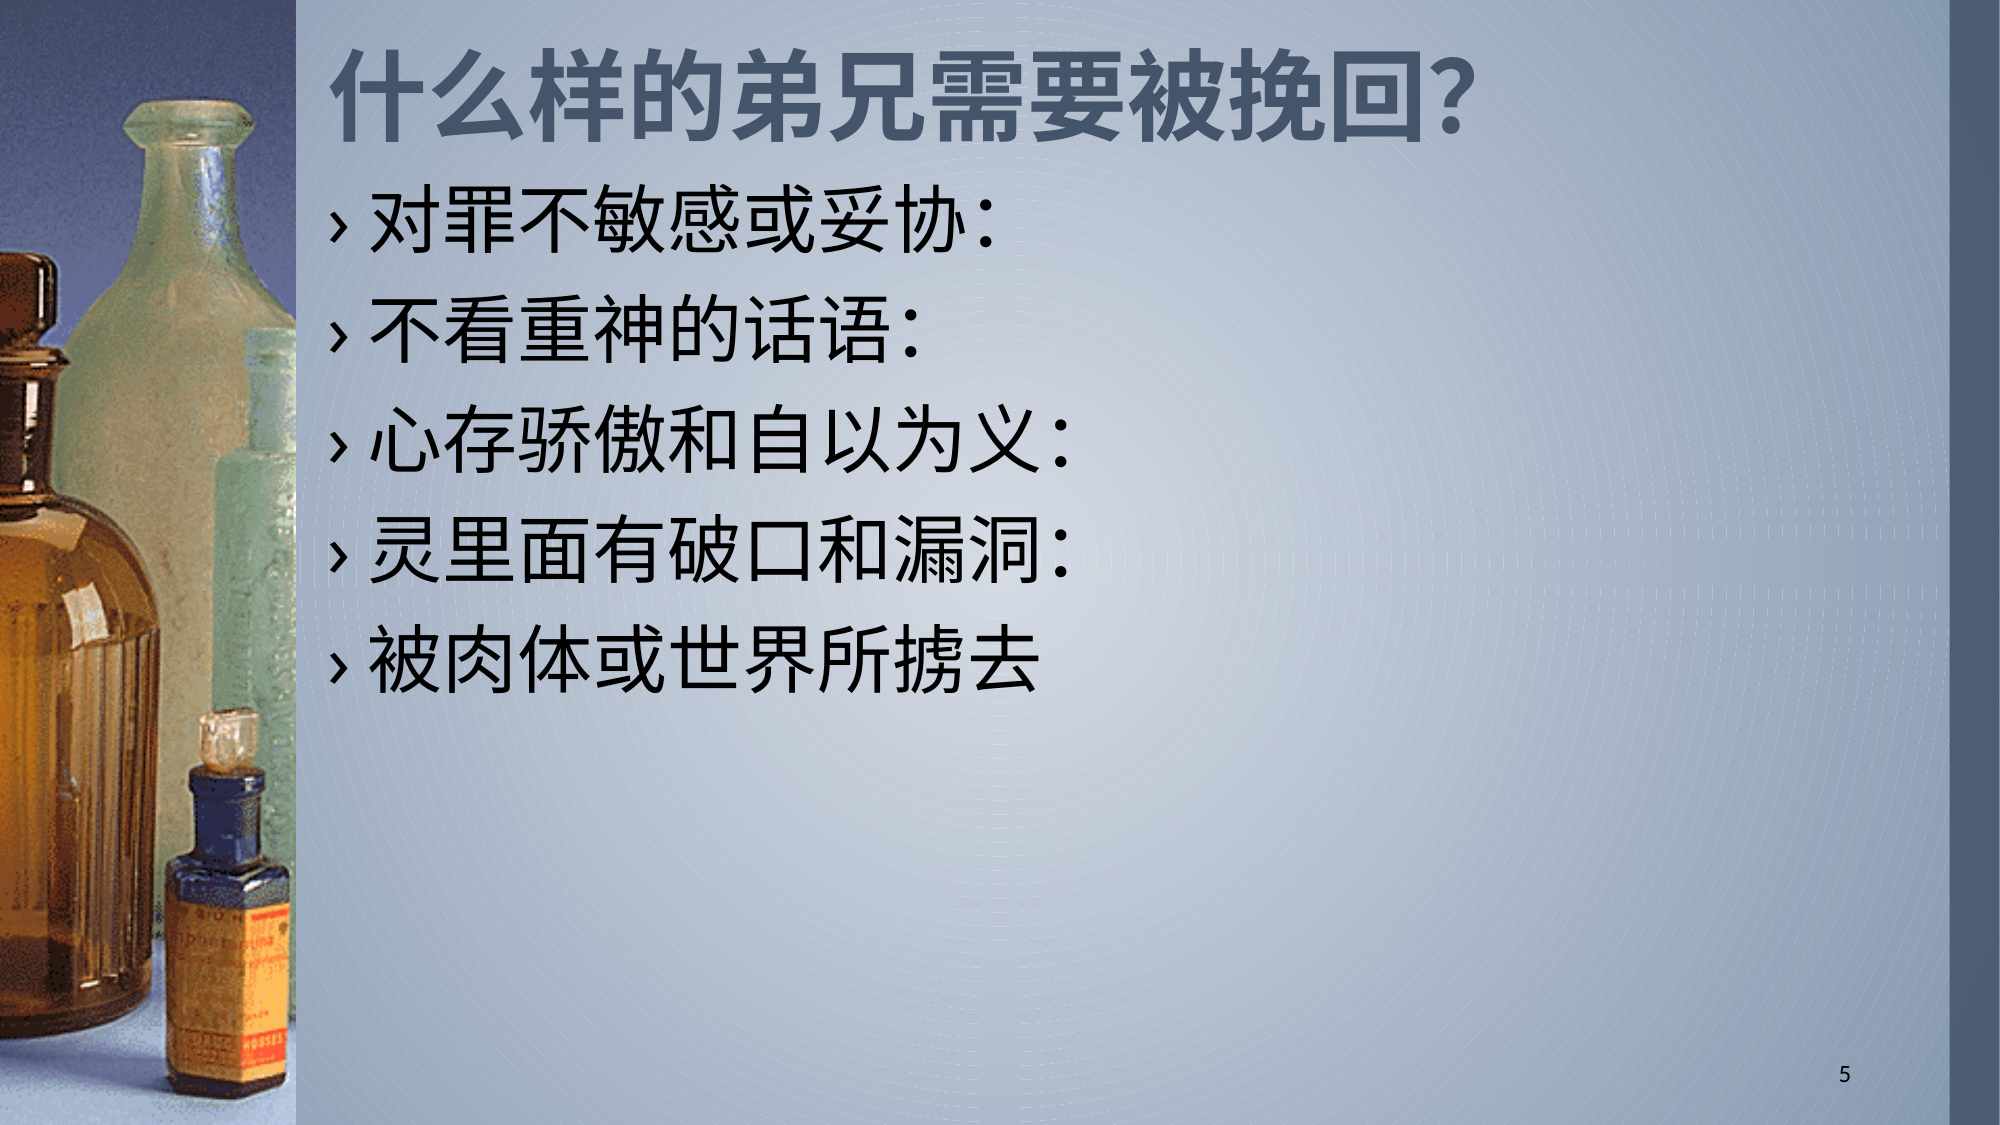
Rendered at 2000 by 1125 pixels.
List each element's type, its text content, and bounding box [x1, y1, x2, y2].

title 什么样的弟兄需要被挽回？ [312, 29, 1867, 163]
slide_number 5 [1766, 1042, 1867, 1103]
list 对罪不敏感或妥协： 不看重神的话语： 心存骄傲和自以为义： 灵里面有破口和漏洞： 被肉体或世界所掳去 [312, 174, 1867, 1013]
picture [0, 0, 296, 1125]
